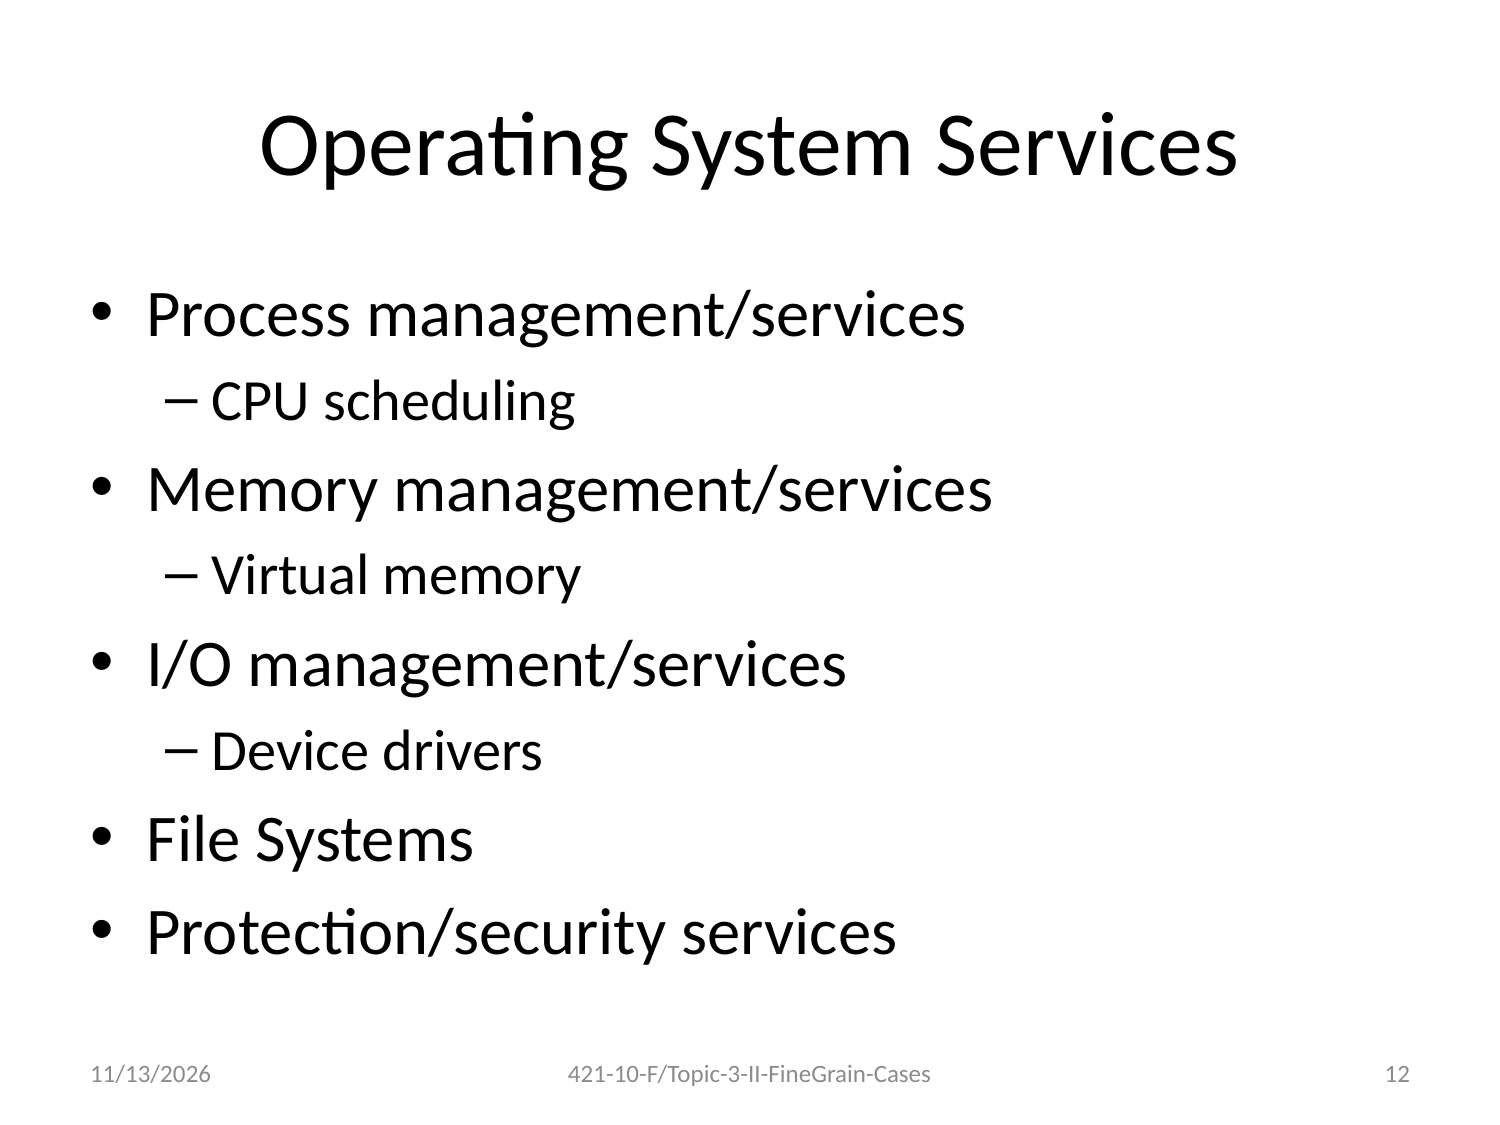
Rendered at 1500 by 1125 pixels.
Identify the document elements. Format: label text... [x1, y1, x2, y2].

title Operating System Services [74, 44, 1426, 233]
footer 421-10-F/Topic-3-II-FineGrain-Cases [512, 1042, 988, 1103]
slide_number 12 [1074, 1042, 1425, 1103]
list Process management/services CPU scheduling Memory management/services Virtual memory I/O management/services Device drivers File Systems Protection/security services [74, 262, 1426, 1006]
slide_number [75, 1042, 425, 1103]
